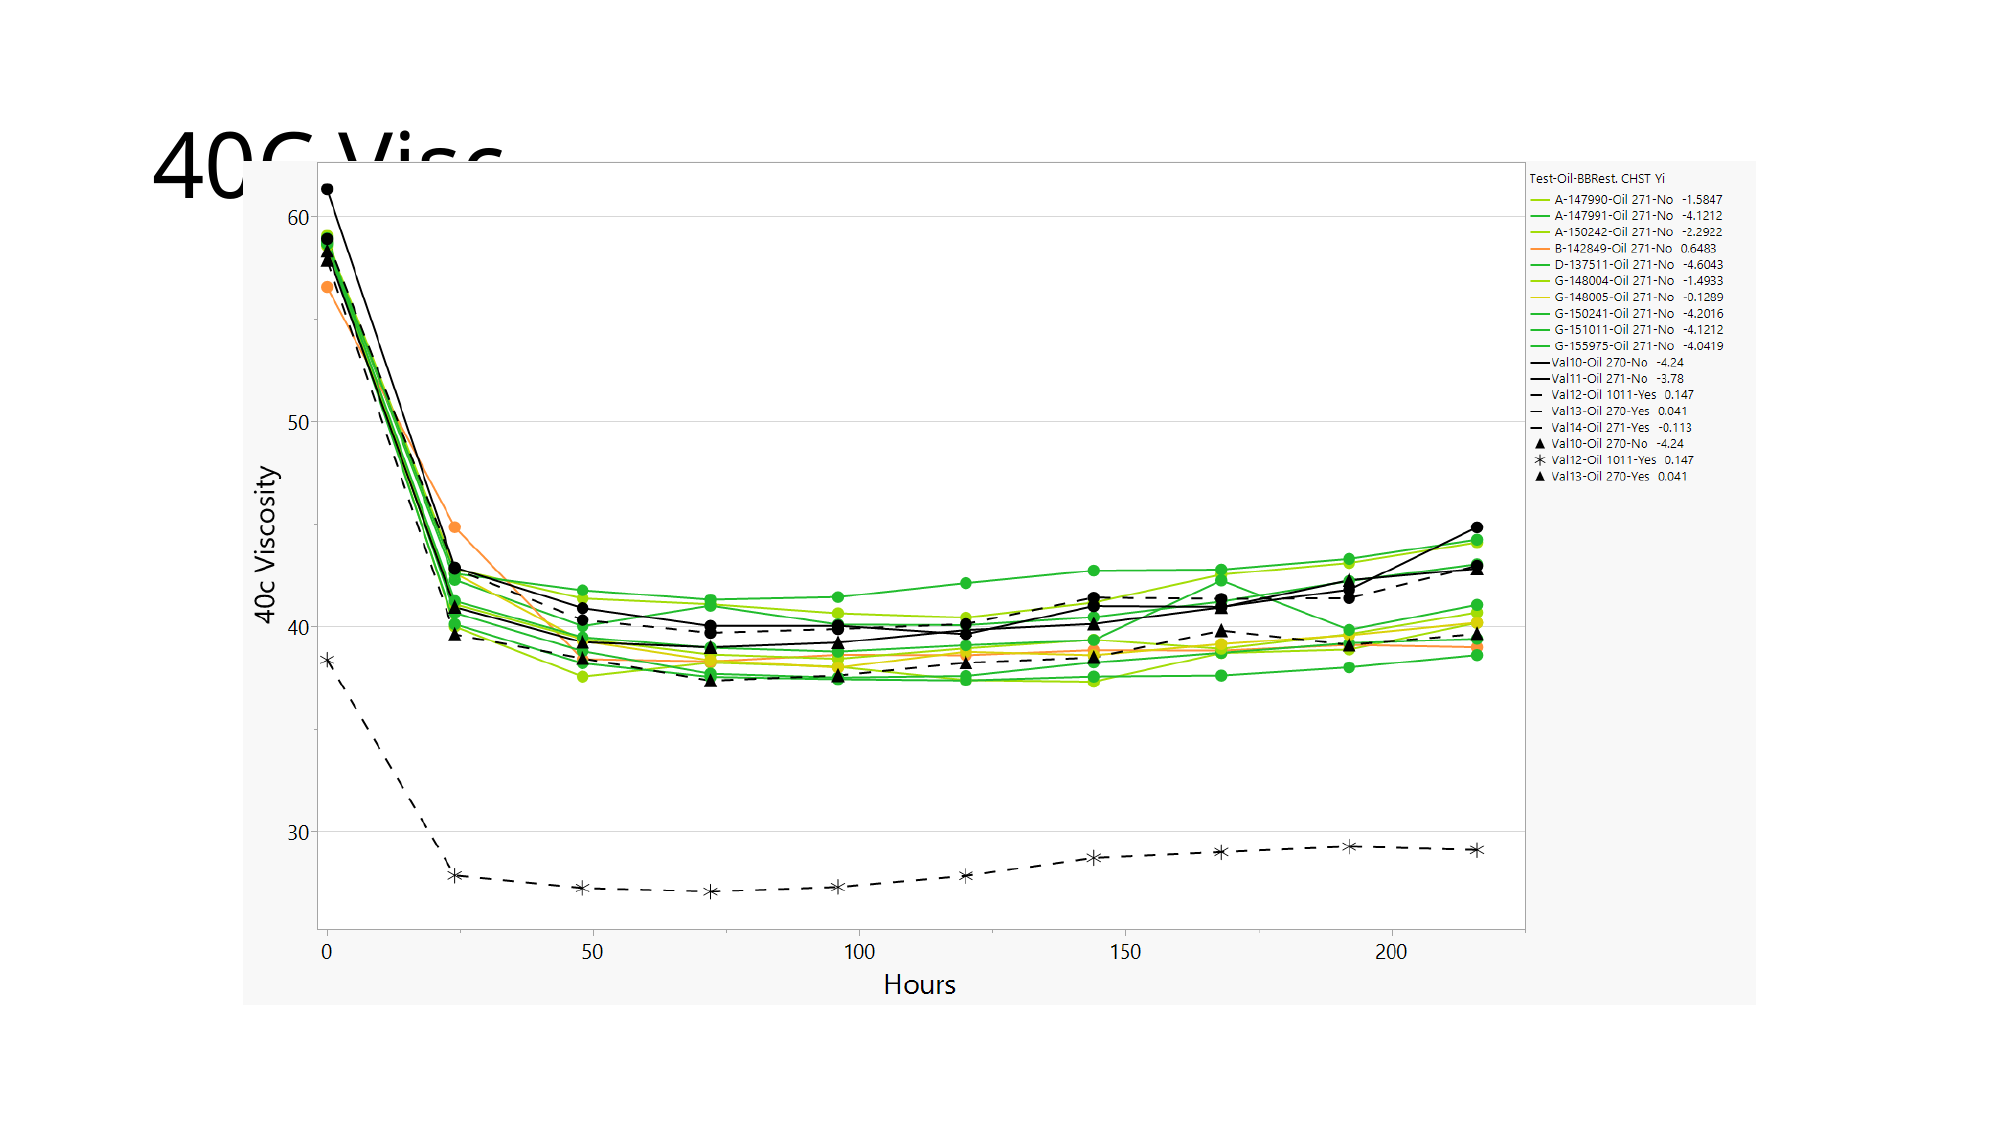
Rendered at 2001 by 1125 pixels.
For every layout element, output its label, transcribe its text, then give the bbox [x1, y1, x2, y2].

title 40C Visc. [137, 59, 1863, 278]
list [243, 161, 1756, 1005]
